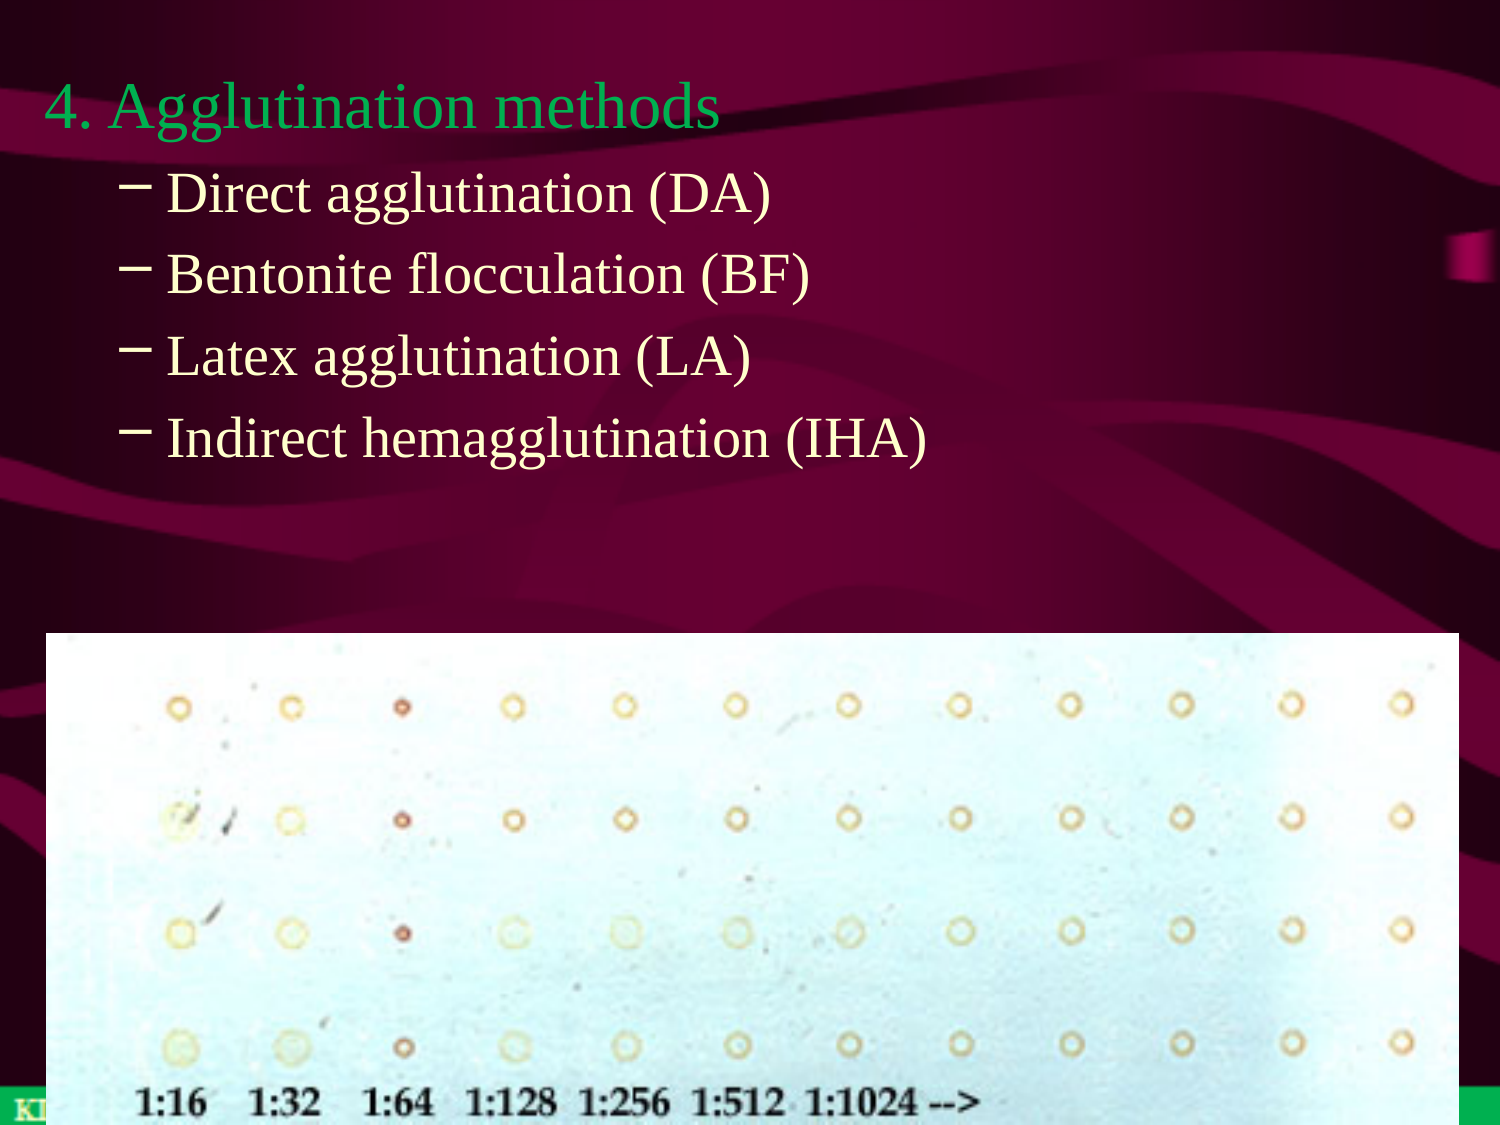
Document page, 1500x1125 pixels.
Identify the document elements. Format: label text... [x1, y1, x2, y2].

list 4. Agglutination methods Direct agglutination (DA) Bentonite flocculation (BF) Latex agglutination (LA) Indirect hemagglutination (IHA) [29, 54, 1459, 705]
picture [0, 0, 1500, 1125]
